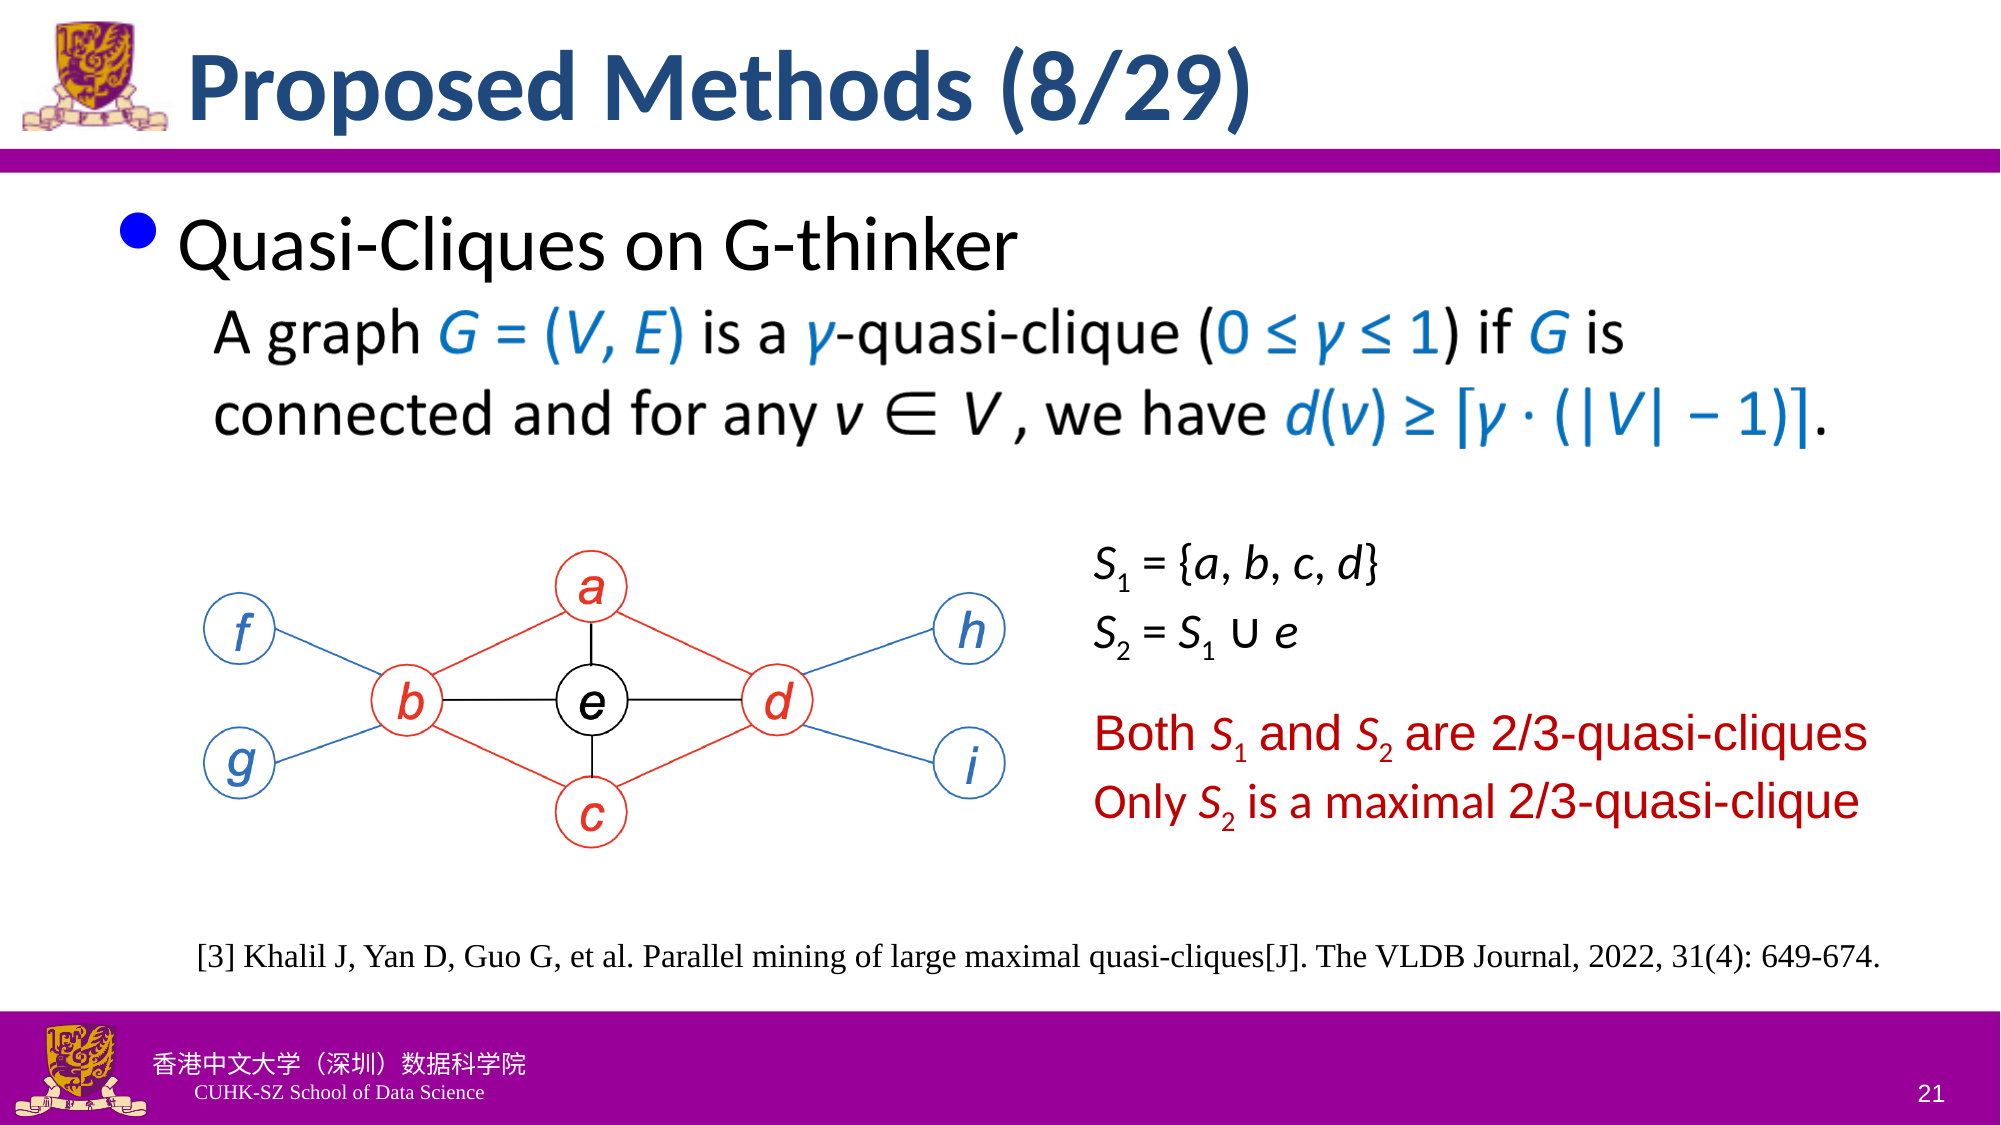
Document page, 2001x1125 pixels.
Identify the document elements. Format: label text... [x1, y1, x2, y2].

text_box Both S1 and S2 are 2/3-quasi-cliques Only S2 is a maximal 2/3-quasi-clique [1078, 693, 2000, 845]
text_box [3] Khalil J, Yan D, Guo G, et al. Parallel mining of large maximal quasi-cliques[J]. The VLDB Journal, 2022, 31(4): 649-674. [159, 927, 1922, 982]
slide_number 21 [1493, 1070, 1961, 1125]
text_box S1 = {a, b, c, d} S2 = S1 ∪ e [1078, 522, 1452, 674]
picture [14, 1023, 149, 1117]
picture [171, 270, 1870, 493]
title Proposed Methods (8/29) [171, 23, 1946, 138]
list Quasi-Cliques on G-thinker [99, 184, 1901, 988]
picture [185, 540, 1040, 851]
picture [21, 20, 173, 131]
